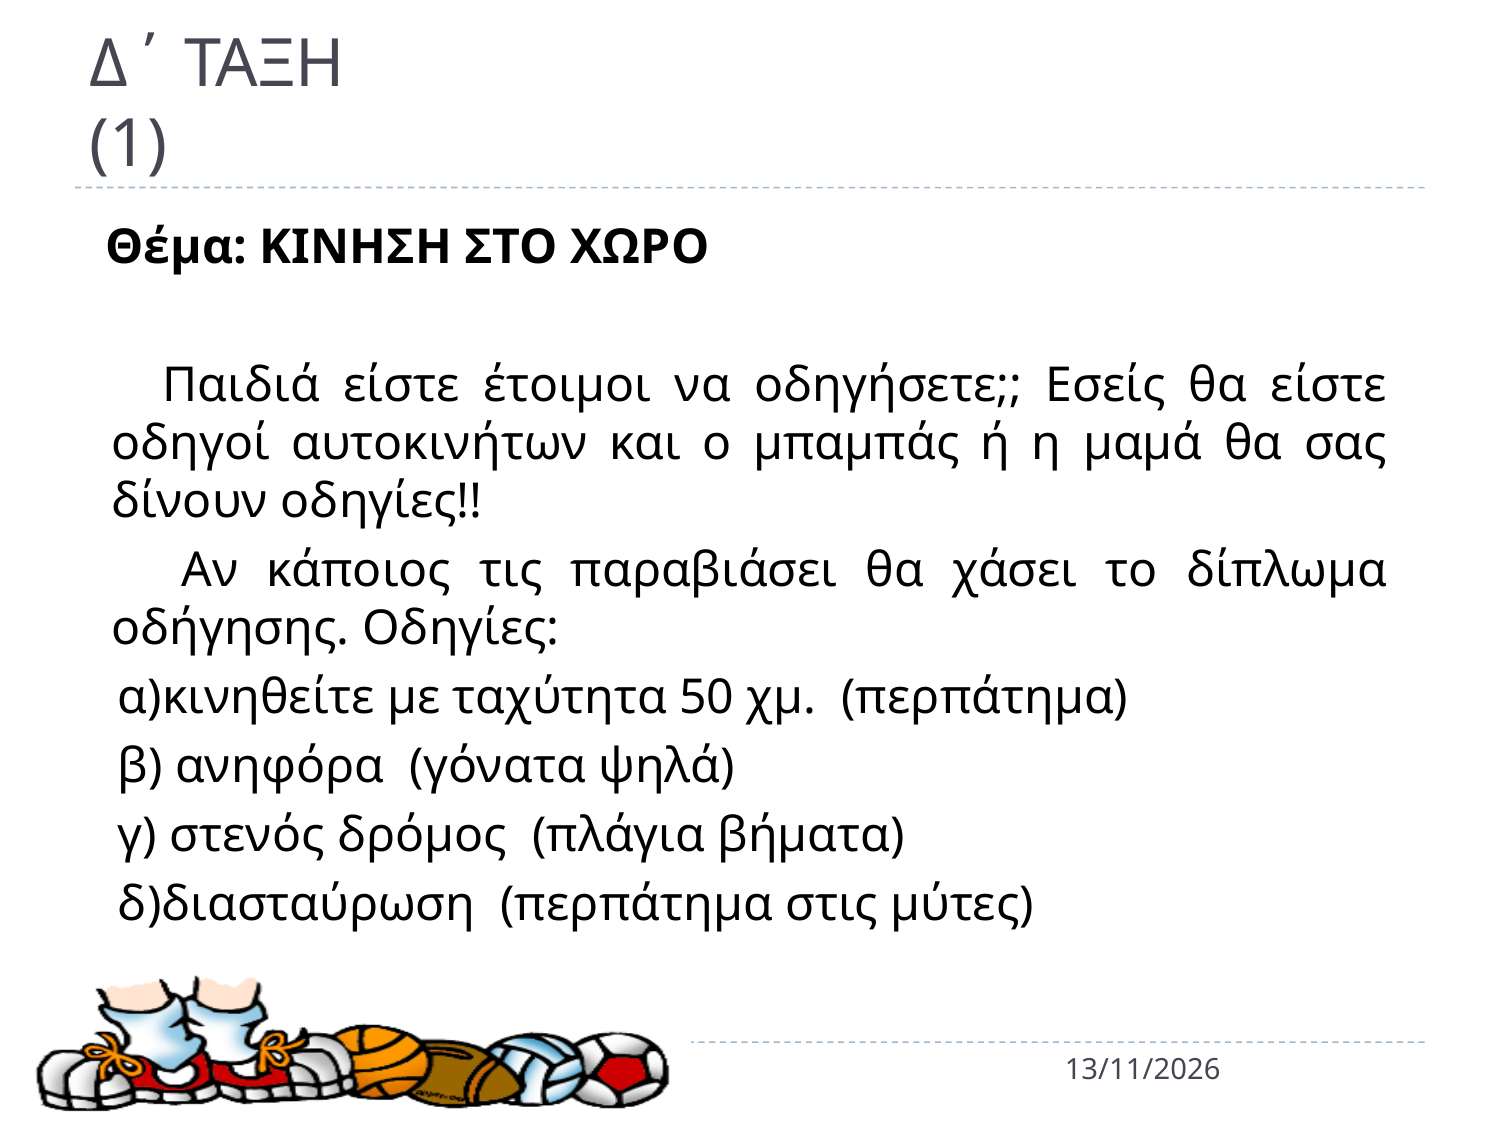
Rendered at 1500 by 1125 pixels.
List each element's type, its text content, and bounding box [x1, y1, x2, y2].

picture [0, 963, 692, 1125]
title Δ΄ ΤΑΞΗ (1) [75, 24, 1425, 188]
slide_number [1050, 1042, 1426, 1103]
list Θέμα: ΚΙΝΗΣΗ ΣΤΟ ΧΩΡΟ Παιδιά είστε έτοιμοι να οδηγήσετε;; Εσείς θα είστε οδηγοί αυτοκινήτων και ο μπαμπάς ή η μαμά θα σας δίνουν οδηγίες!! Αν κάποιος τις παραβιάσει θα χάσει το δίπλωμα οδήγησης. Οδηγίες: α)κινηθείτε με ταχύτητα 50 χμ. (περπάτημα) β) ανηφόρα (γόνατα ψηλά) γ) στενός δρόμος (πλάγια βήματα) δ)διασταύρωση (περπάτημα στις μύτες) [53, 208, 1404, 1012]
